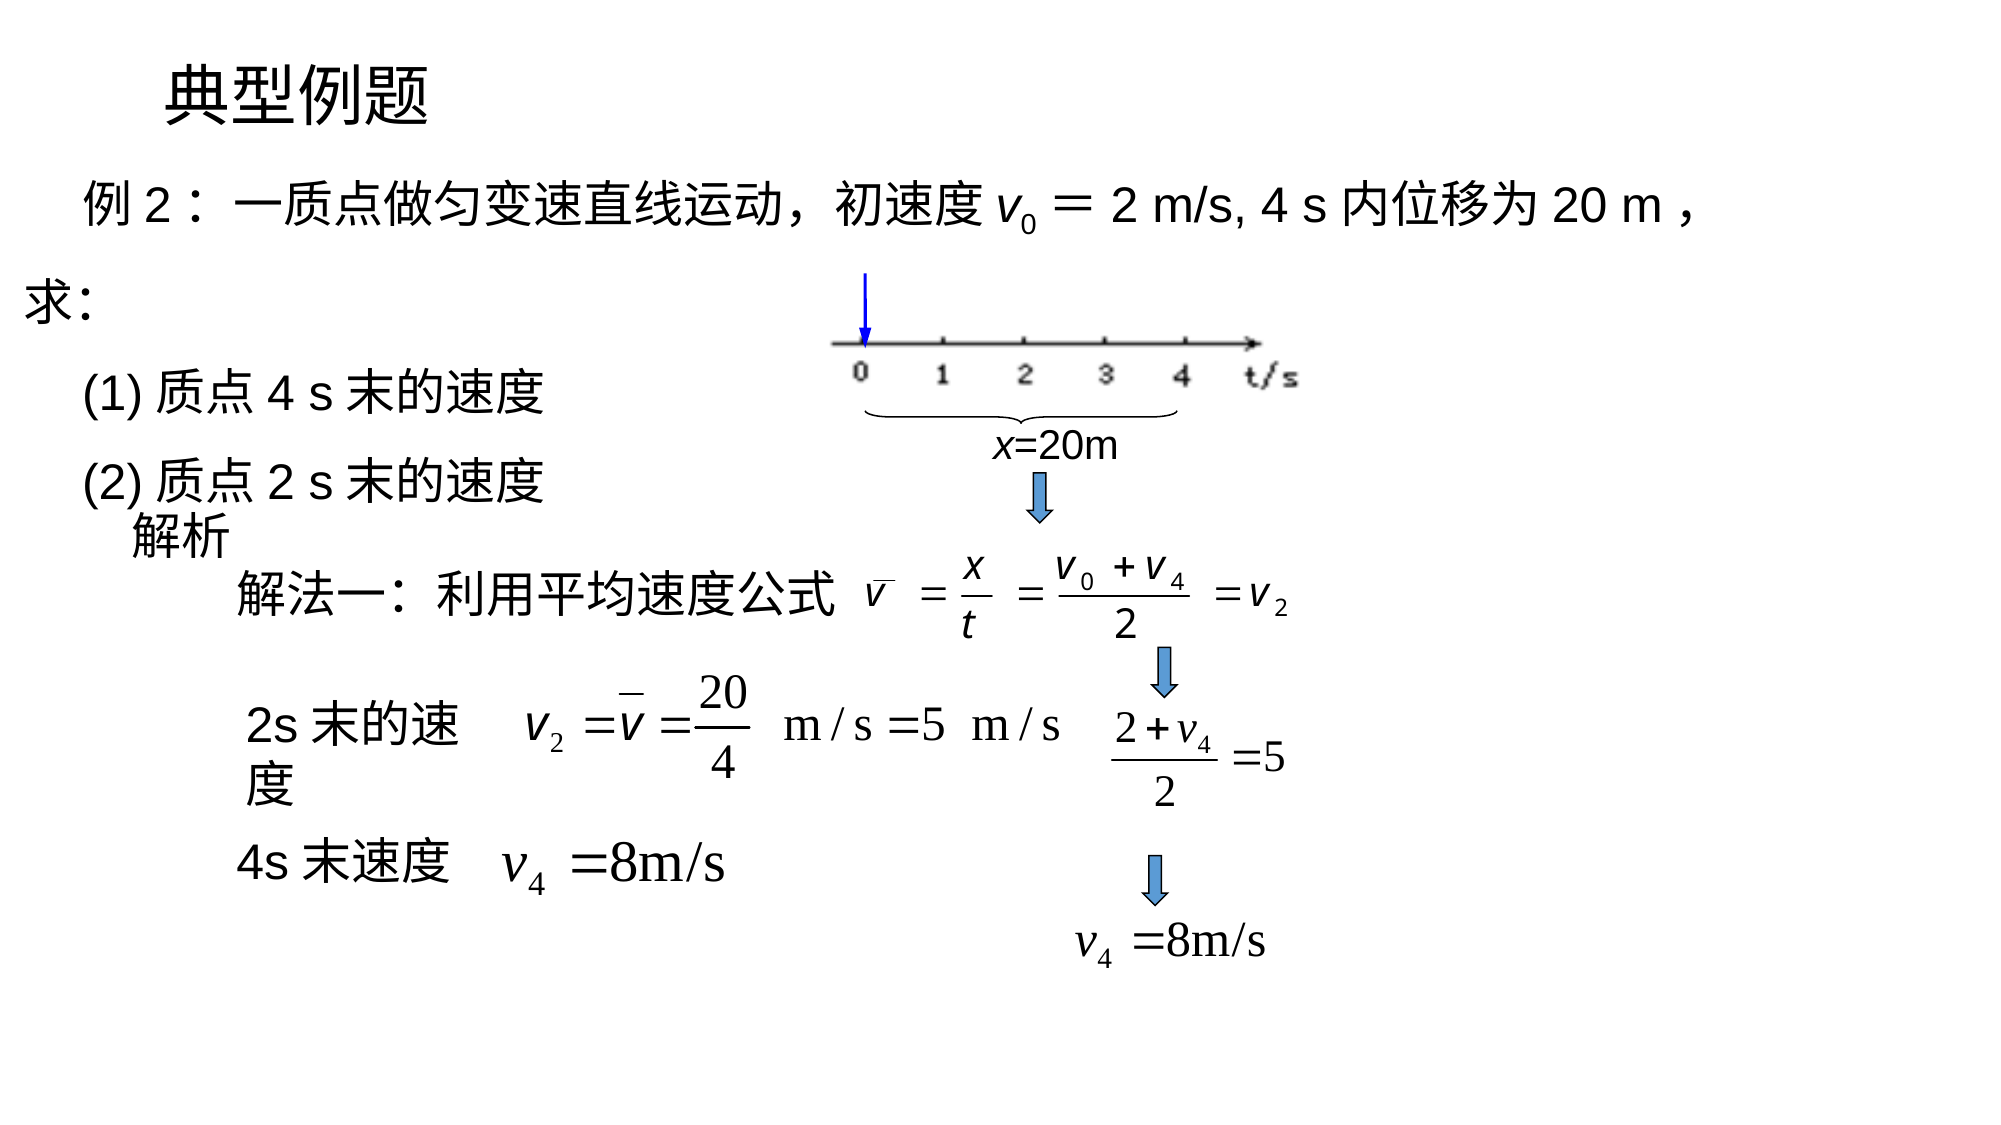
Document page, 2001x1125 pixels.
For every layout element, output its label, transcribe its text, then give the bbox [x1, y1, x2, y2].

text_box [1027, 472, 1053, 523]
text_box 例2：一质点做匀变速直线运动，初速度v0＝2 m/s, 4 s内位移为20 m，求： (1)质点4 s末的速度 (2)质点2 s末的速度 [8, 175, 1782, 473]
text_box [516, 661, 1068, 790]
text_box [1104, 699, 1293, 817]
text_box 2s末的速度 [230, 685, 517, 820]
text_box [865, 536, 1293, 648]
picture [802, 310, 1315, 426]
text_box [1142, 855, 1168, 905]
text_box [493, 817, 734, 906]
text_box 解法一：利用平均速度公式 [221, 555, 865, 631]
text_box [1151, 648, 1177, 698]
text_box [1067, 905, 1274, 978]
text_box x=20m [978, 426, 1134, 476]
text_box 解析 [113, 497, 251, 572]
text_box 4s末速度 [221, 821, 491, 897]
text_box 典型例题 [148, 45, 446, 141]
